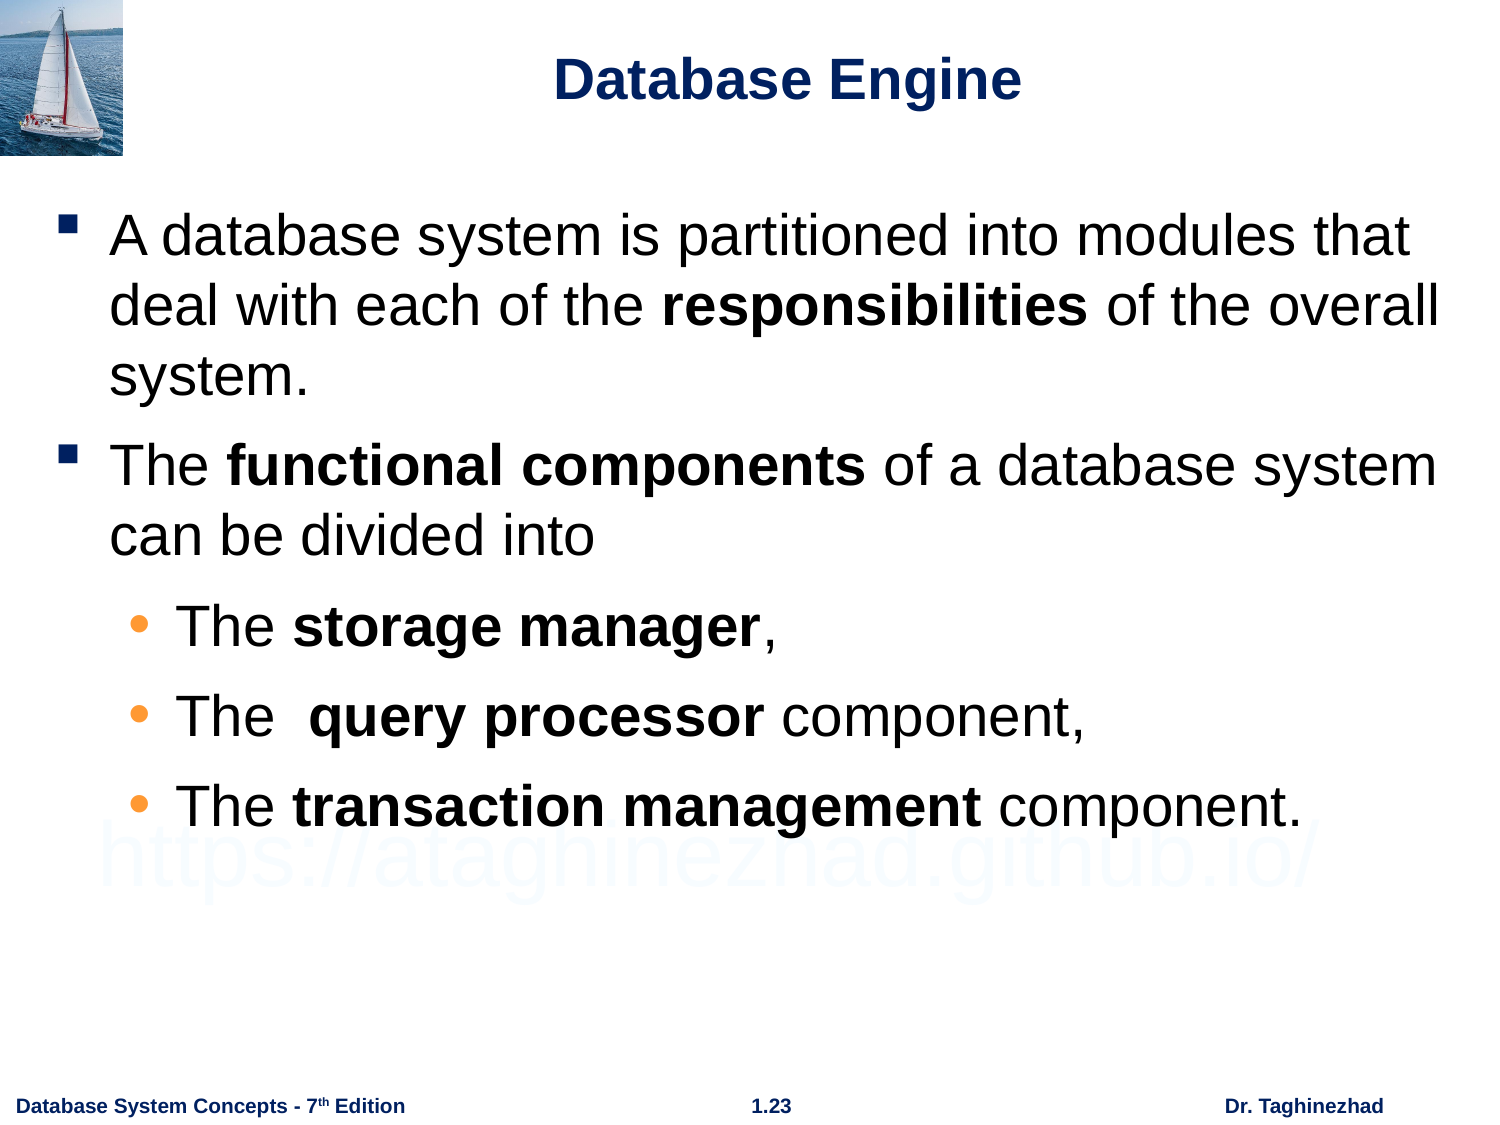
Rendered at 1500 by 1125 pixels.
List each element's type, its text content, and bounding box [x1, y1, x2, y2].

picture [0, 0, 123, 156]
list A database system is partitioned into modules that deal with each of the responsibilities of the overall system. The functional components of a database system can be divided into The storage manager, The query processor component, The transaction management component. [38, 189, 1500, 994]
title Database Engine [125, 18, 1452, 120]
